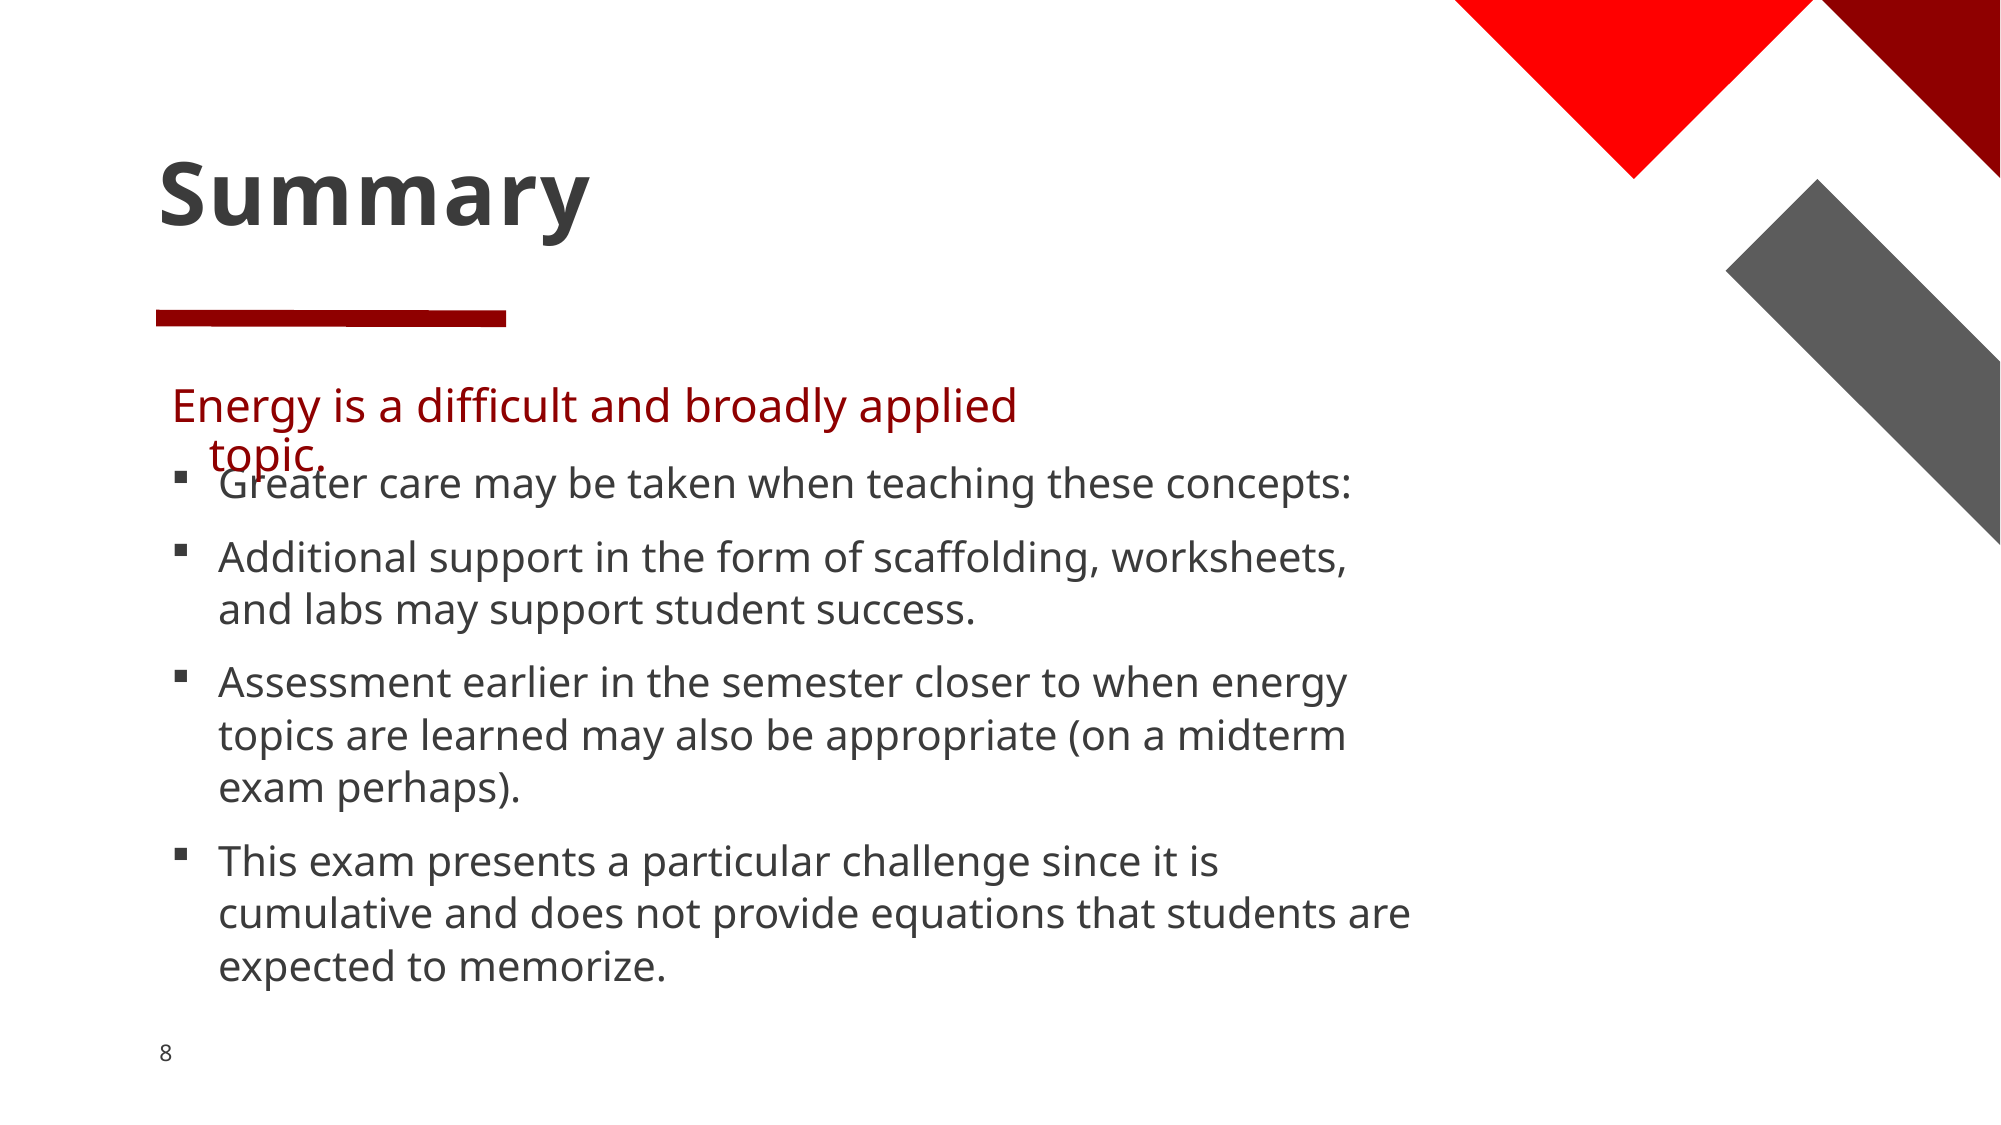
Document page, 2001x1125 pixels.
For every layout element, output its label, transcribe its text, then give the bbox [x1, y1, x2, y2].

list Energy is a difficult and broadly applied topic. [156, 375, 1107, 427]
slide_number 8 [159, 1038, 246, 1080]
title Summary [158, 144, 969, 245]
list Greater care may be taken when teaching these concepts: Additional support in the form of scaffolding, worksheets, and labs may support student success. Assessment earlier in the semester closer to when energy topics are learned may also be appropriate (on a midterm exam perhaps). This exam presents a particular challenge since it is cumulative and does not provide equations that students are expected to memorize. [156, 447, 1433, 673]
